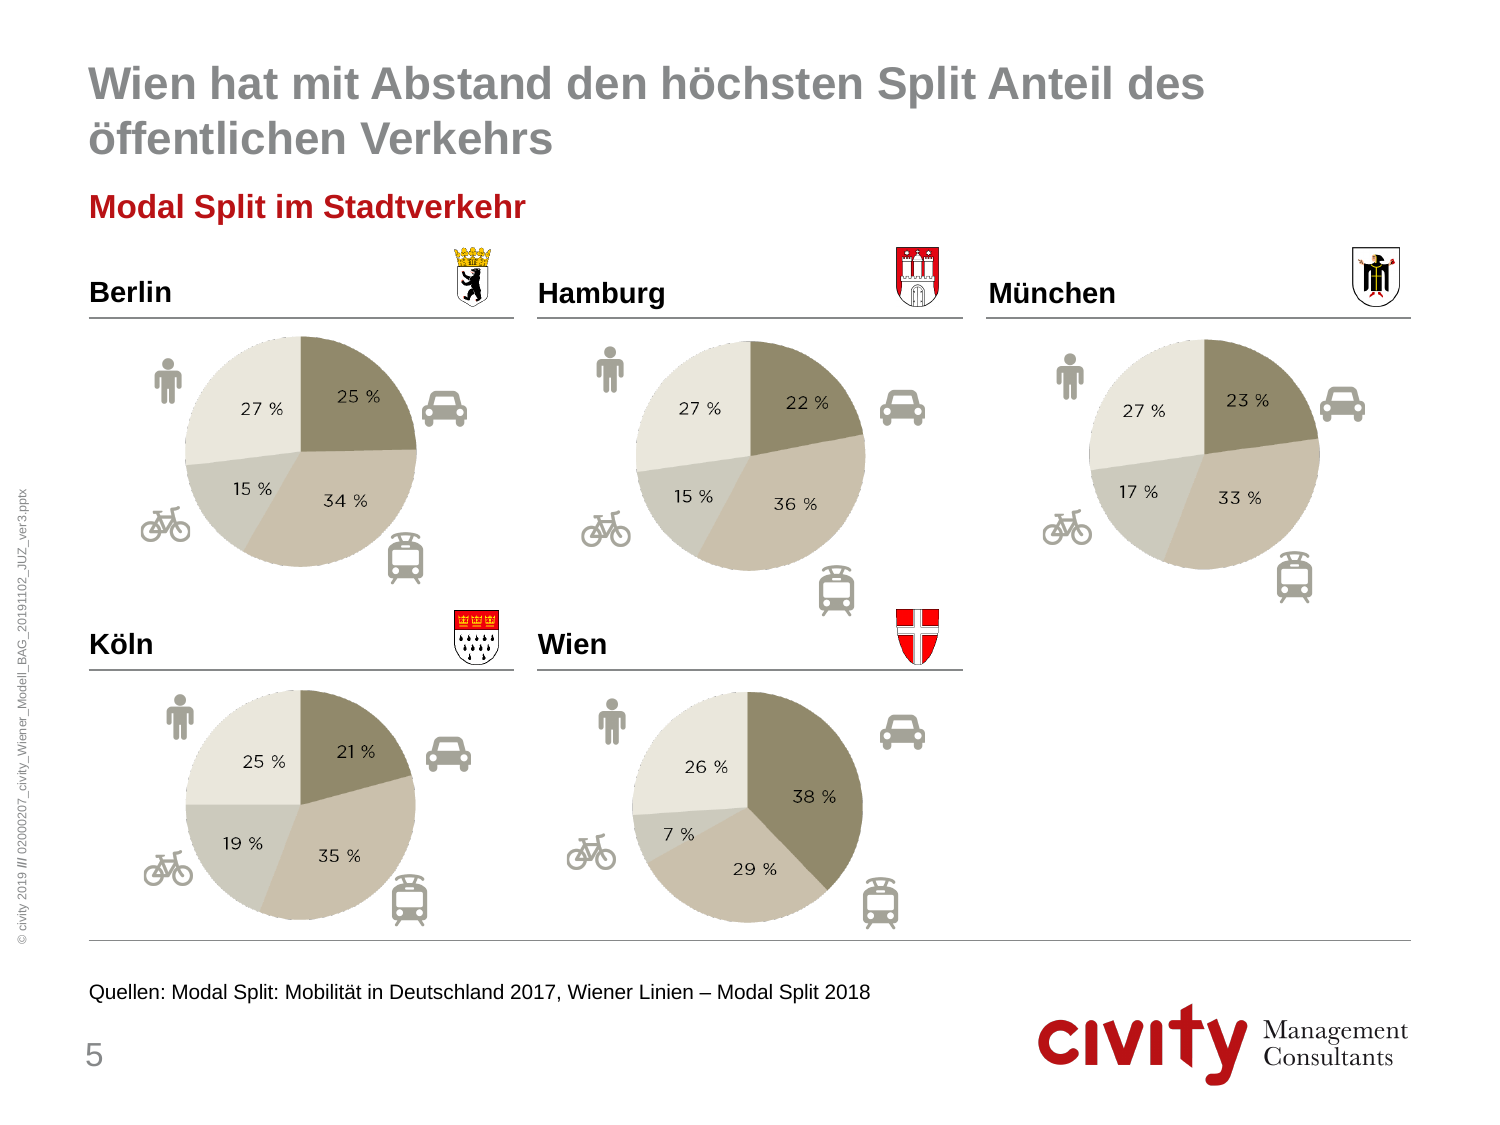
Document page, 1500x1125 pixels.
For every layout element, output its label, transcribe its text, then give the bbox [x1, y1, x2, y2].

list Modal Split im Stadtverkehr [74, 177, 1163, 226]
text_box Quellen: Modal Split: Mobilität in Deutschland 2017, Wiener Linien – Modal Split 2018 [74, 970, 963, 1011]
picture [1042, 329, 1365, 604]
picture [896, 609, 940, 665]
text_box Berlin [72, 262, 257, 320]
picture [143, 682, 471, 927]
picture [140, 327, 467, 585]
picture [453, 246, 491, 307]
slide_number 5 [85, 1032, 151, 1074]
picture [585, 683, 925, 932]
text_box Köln [72, 614, 257, 672]
title Wien hat mit Abstand den höchsten Split Anteil des öffentlichen Verkehrs [73, 46, 1412, 153]
text_box Wien [523, 616, 624, 670]
text_box Hamburg [523, 264, 683, 319]
picture [581, 339, 925, 618]
picture [566, 830, 617, 873]
picture [1029, 998, 1423, 1091]
picture [454, 610, 500, 665]
text_box München [973, 264, 1133, 319]
picture [1352, 246, 1400, 307]
picture [896, 246, 940, 307]
